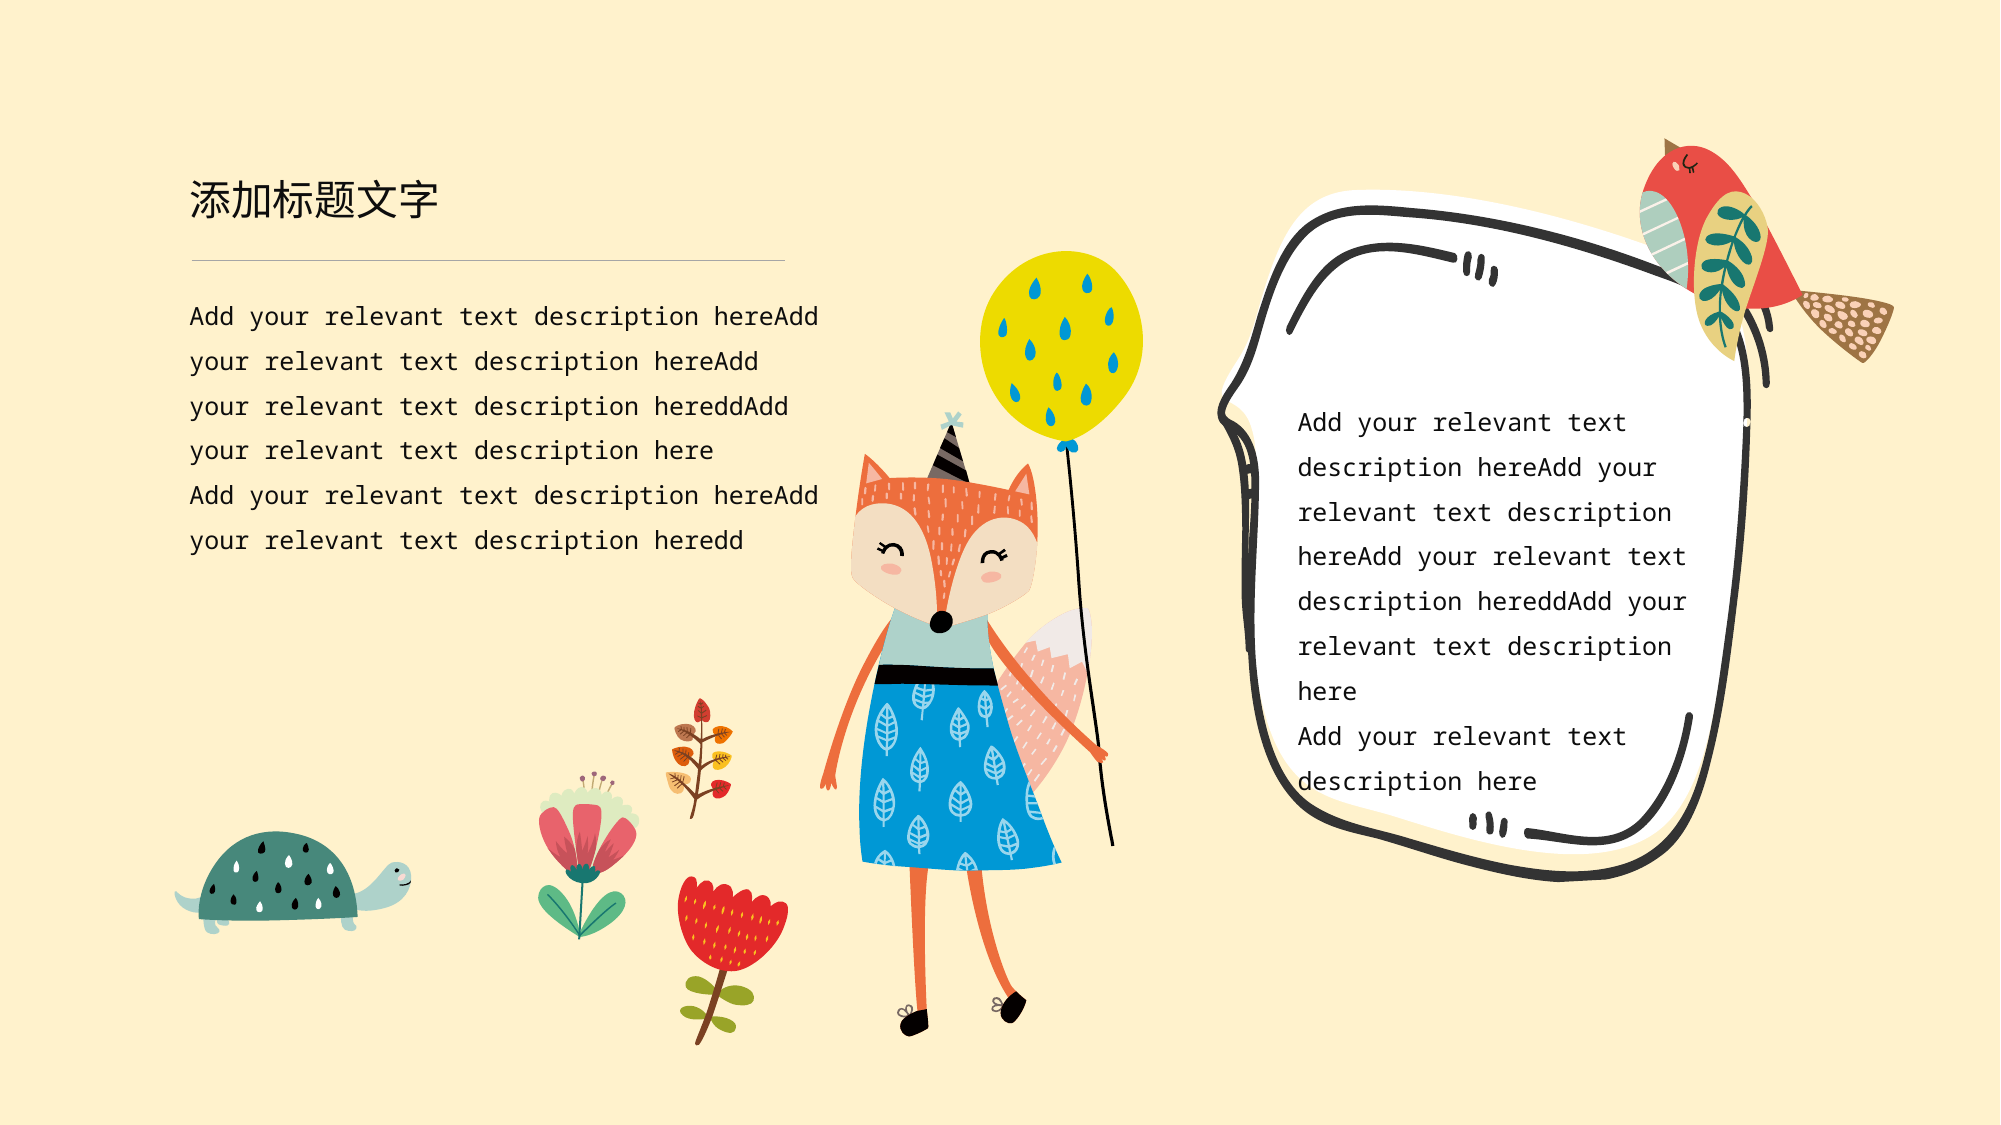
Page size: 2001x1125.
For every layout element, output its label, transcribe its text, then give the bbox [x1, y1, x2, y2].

picture [174, 831, 412, 935]
picture [1152, 138, 1895, 814]
picture [819, 250, 1144, 1036]
text_box 添加标题文字 [174, 166, 601, 232]
picture [538, 771, 640, 940]
picture [665, 697, 733, 819]
text_box Add your relevant text description hereAdd your relevant text description hereAdd your relevant text description hereddAdd your relevant text description here Add your relevant text description hereAdd your relevant text description heredd [174, 278, 819, 563]
picture [677, 876, 789, 1046]
